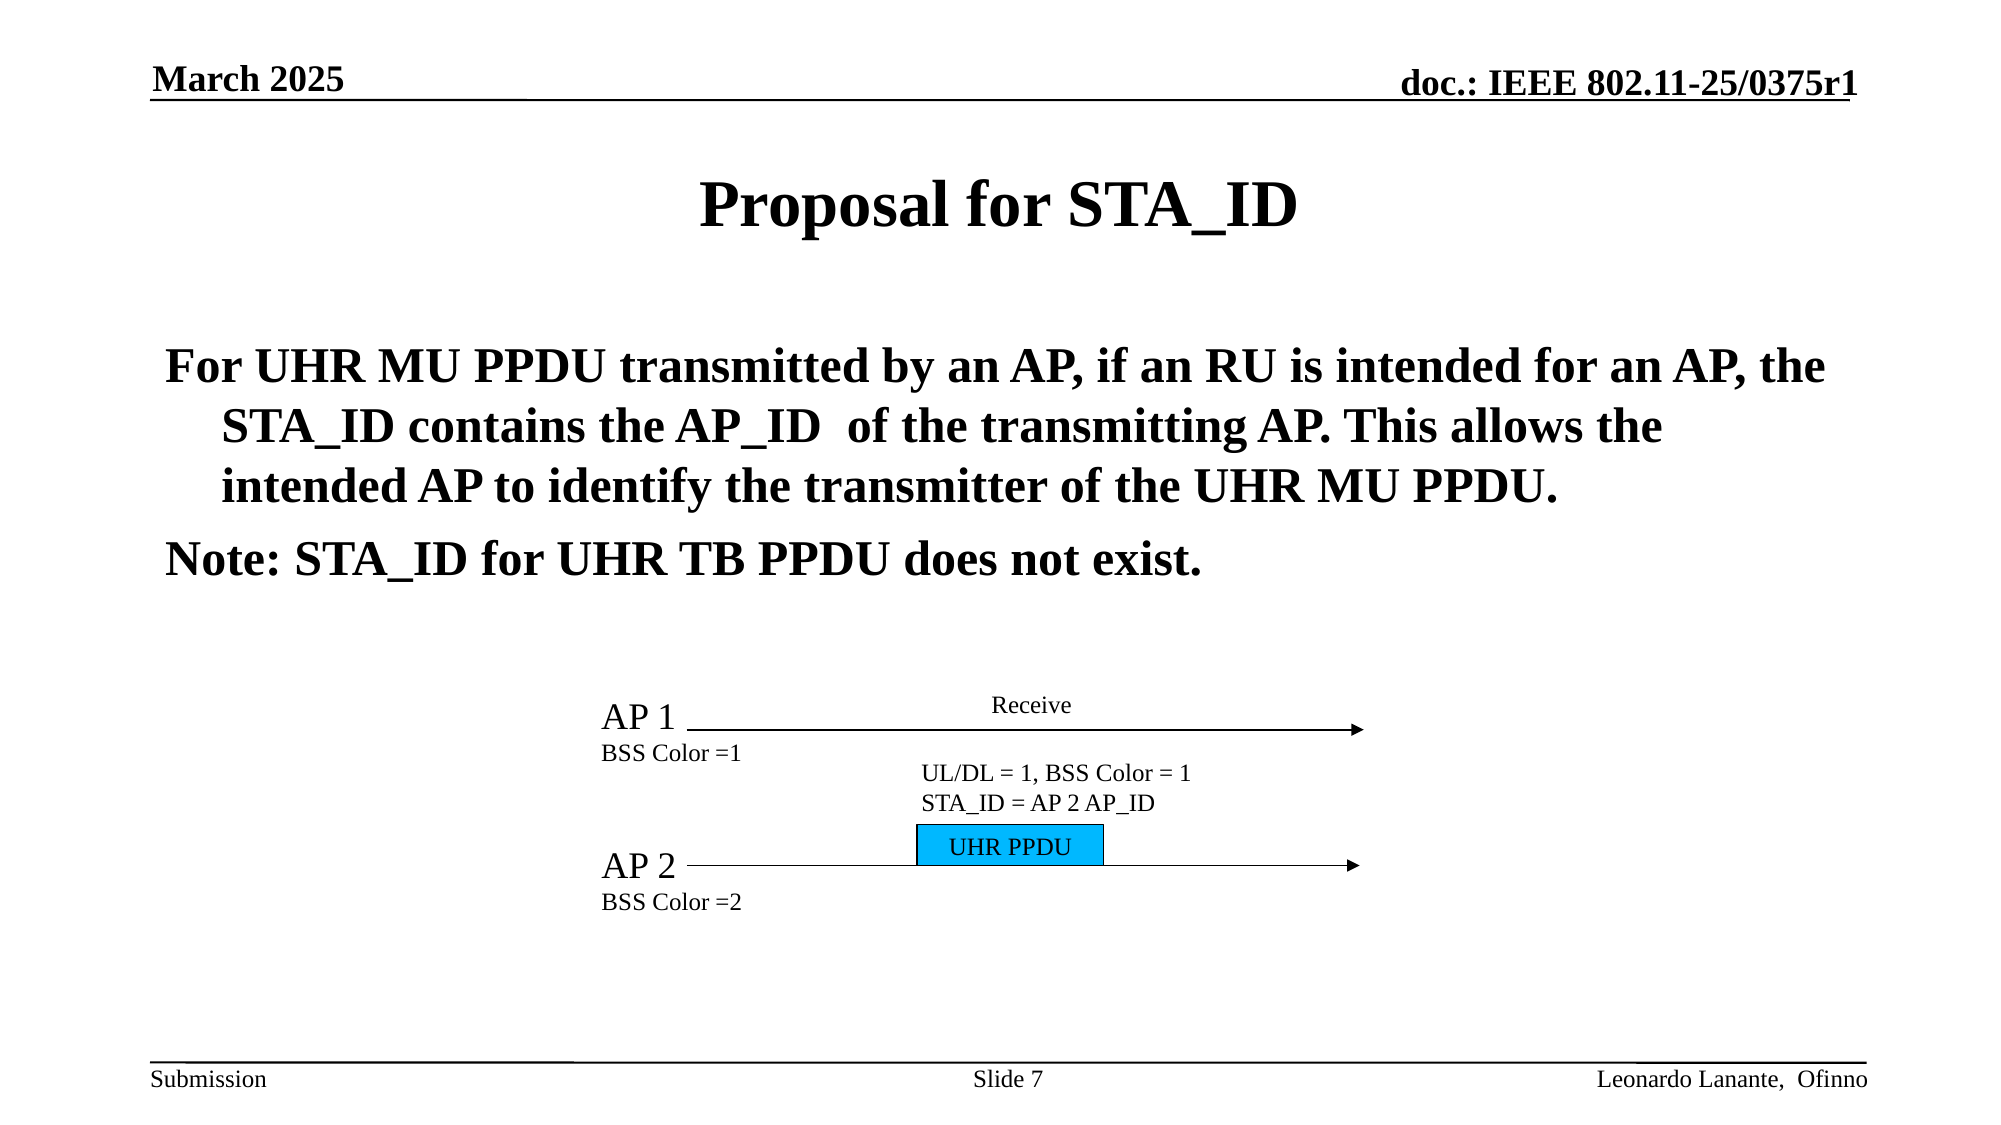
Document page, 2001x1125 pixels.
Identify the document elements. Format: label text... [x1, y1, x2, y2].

text_box UL/DL = 1, BSS Color = 1 STA_ID = AP 2 AP_ID [906, 748, 1219, 824]
text_box AP 2 BSS Color =2 [586, 833, 900, 924]
title Proposal for STA_ID [149, 112, 1850, 288]
text_box AP 1 BSS Color =1 [586, 684, 899, 774]
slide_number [152, 54, 563, 100]
text_box Receive [976, 680, 1167, 726]
text_box UHR PPDU [917, 824, 1104, 864]
slide_number Slide 7 [950, 1061, 1067, 1123]
list For UHR MU PPDU transmitted by an AP, if an RU is intended for an AP, the STA_ID contains the AP_ID of the transmitting AP. This allows the intended AP to identify the transmitter of the UHR MU PPDU. Note: STA_ID for UHR TB PPDU does not exist. [149, 324, 1850, 604]
footer Leonardo Lanante, Ofinno [1171, 1061, 1869, 1093]
